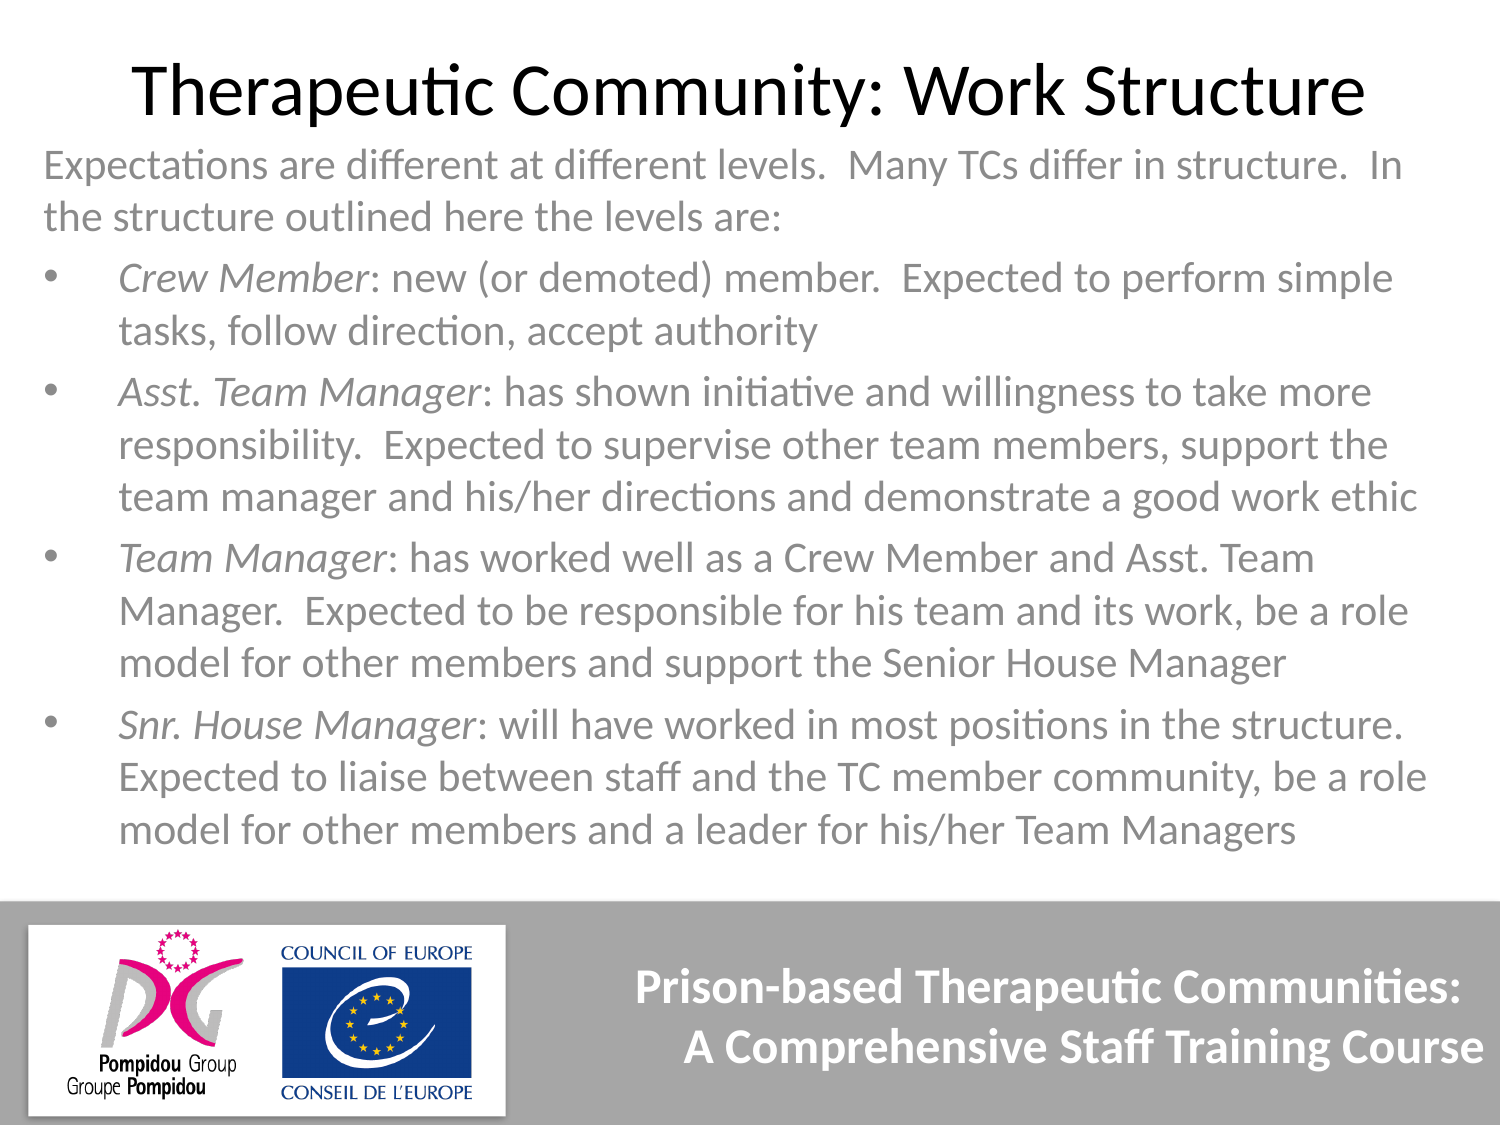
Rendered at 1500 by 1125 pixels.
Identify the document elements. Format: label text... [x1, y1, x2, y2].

title Therapeutic Community: Work Structure [112, 43, 1388, 127]
subtitle Expectations are different at different levels. Many TCs differ in structure. In the structure outlined here the levels are: Crew Member: new (or demoted) member. Expected to perform simple tasks, follow direction, accept authority Asst. Team Manager: has shown initiative and willingness to take more responsibility. Expected to supervise other team members, support the team manager and his/her directions and demonstrate a good work ethic Team Manager: has worked well as a Crew Member and Asst. Team Manager. Expected to be responsible for his team and its work, be a role model for other members and support the Senior House Manager Snr. House Manager: will have worked in most positions in the structure. Expected to liaise between staff and the TC member community, be a role model for other members and a leader for his/her Team Managers [28, 127, 1477, 898]
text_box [0, 901, 1500, 1125]
